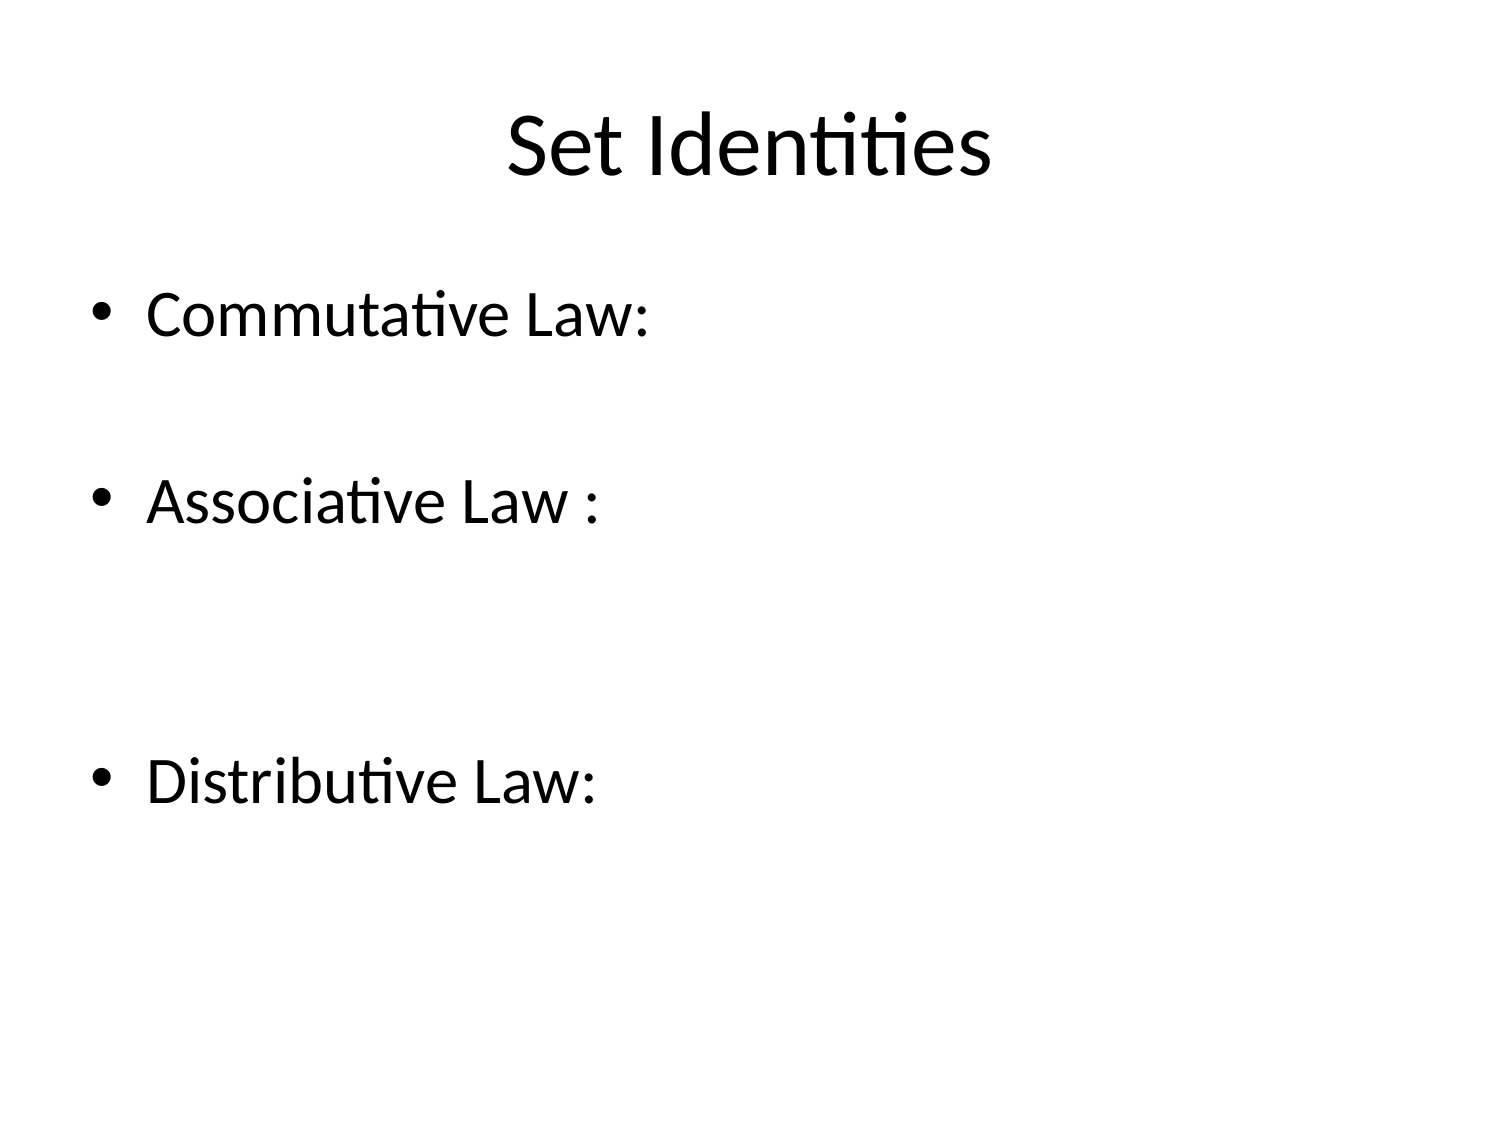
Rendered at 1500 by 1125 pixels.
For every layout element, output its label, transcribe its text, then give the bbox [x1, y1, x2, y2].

title Set Identities [75, 45, 1425, 233]
